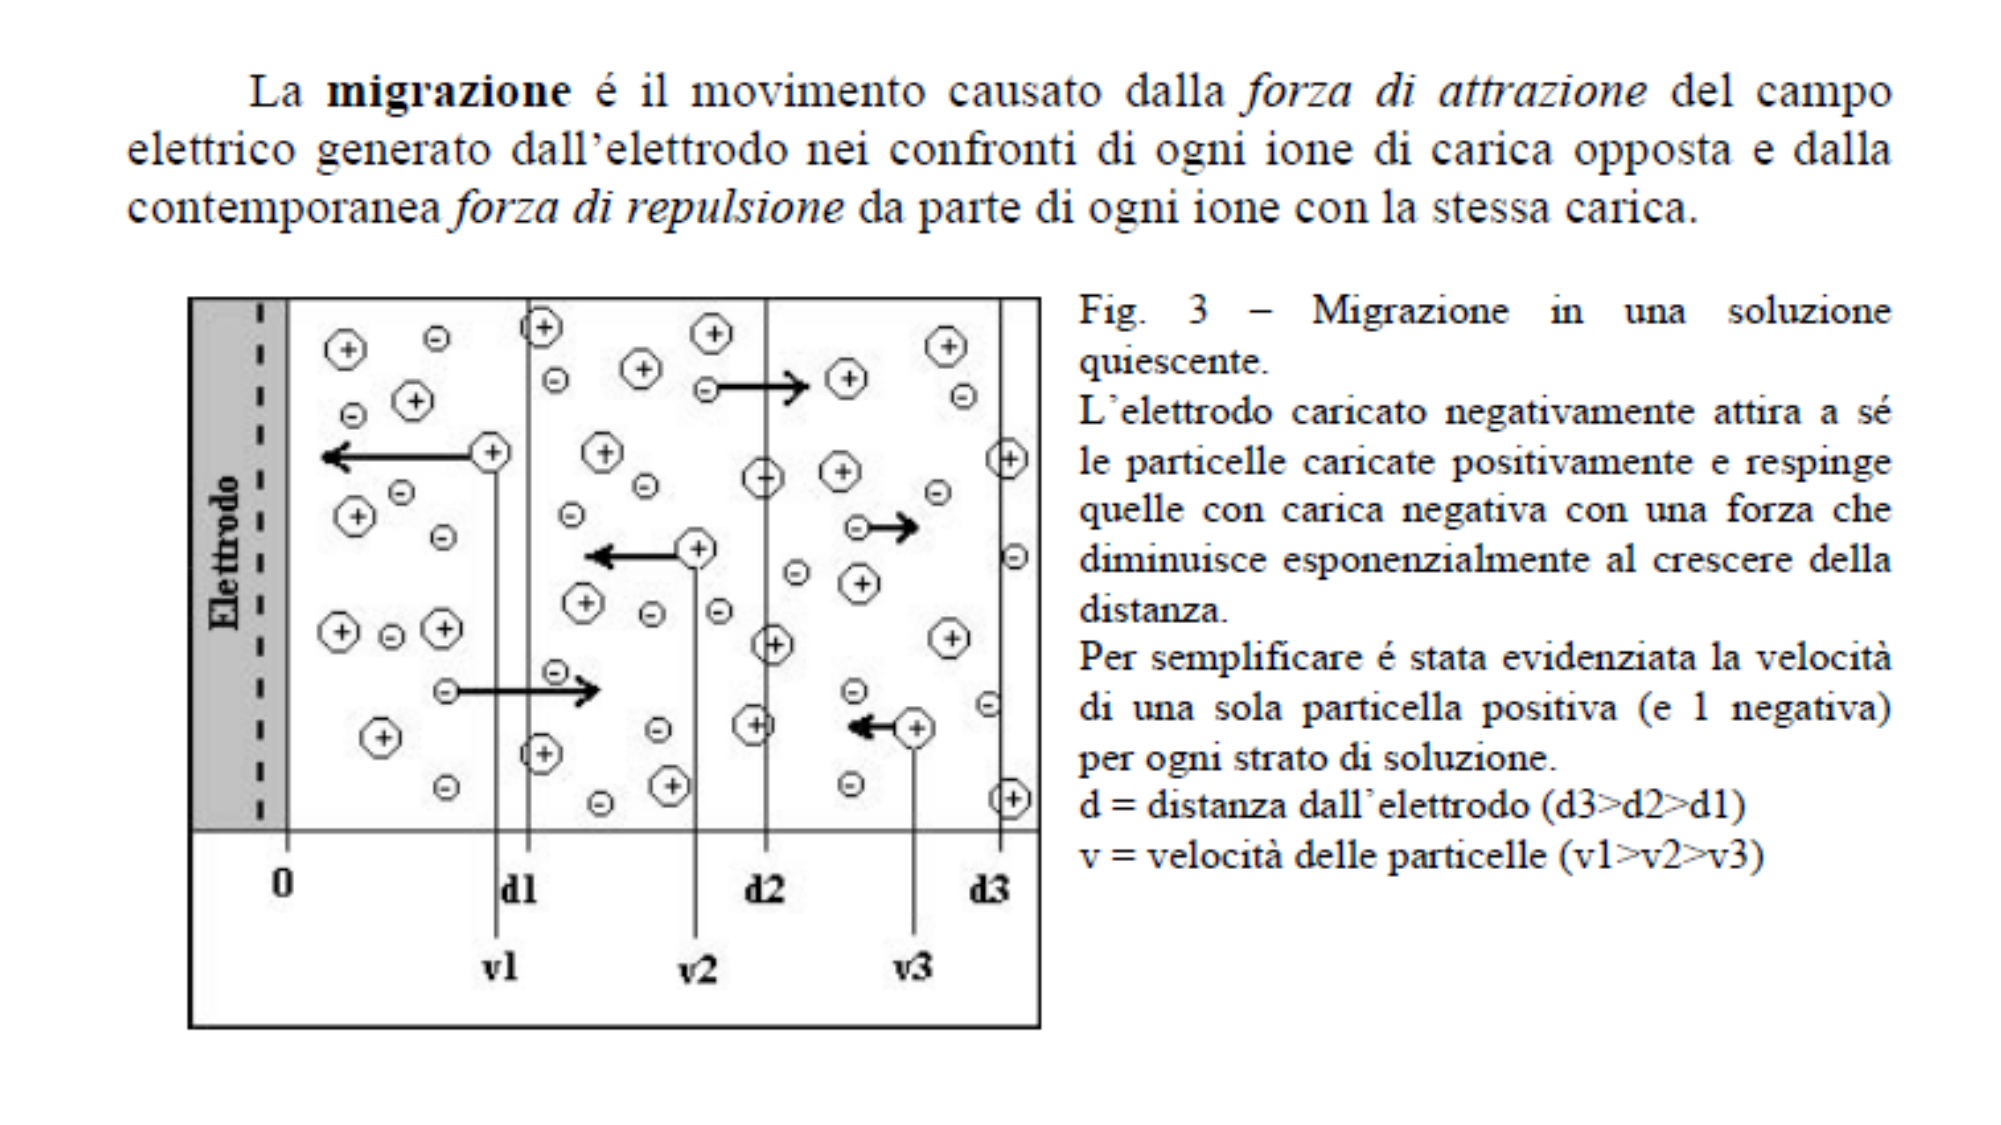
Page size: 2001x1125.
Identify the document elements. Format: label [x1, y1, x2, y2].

picture [34, 57, 1925, 1071]
